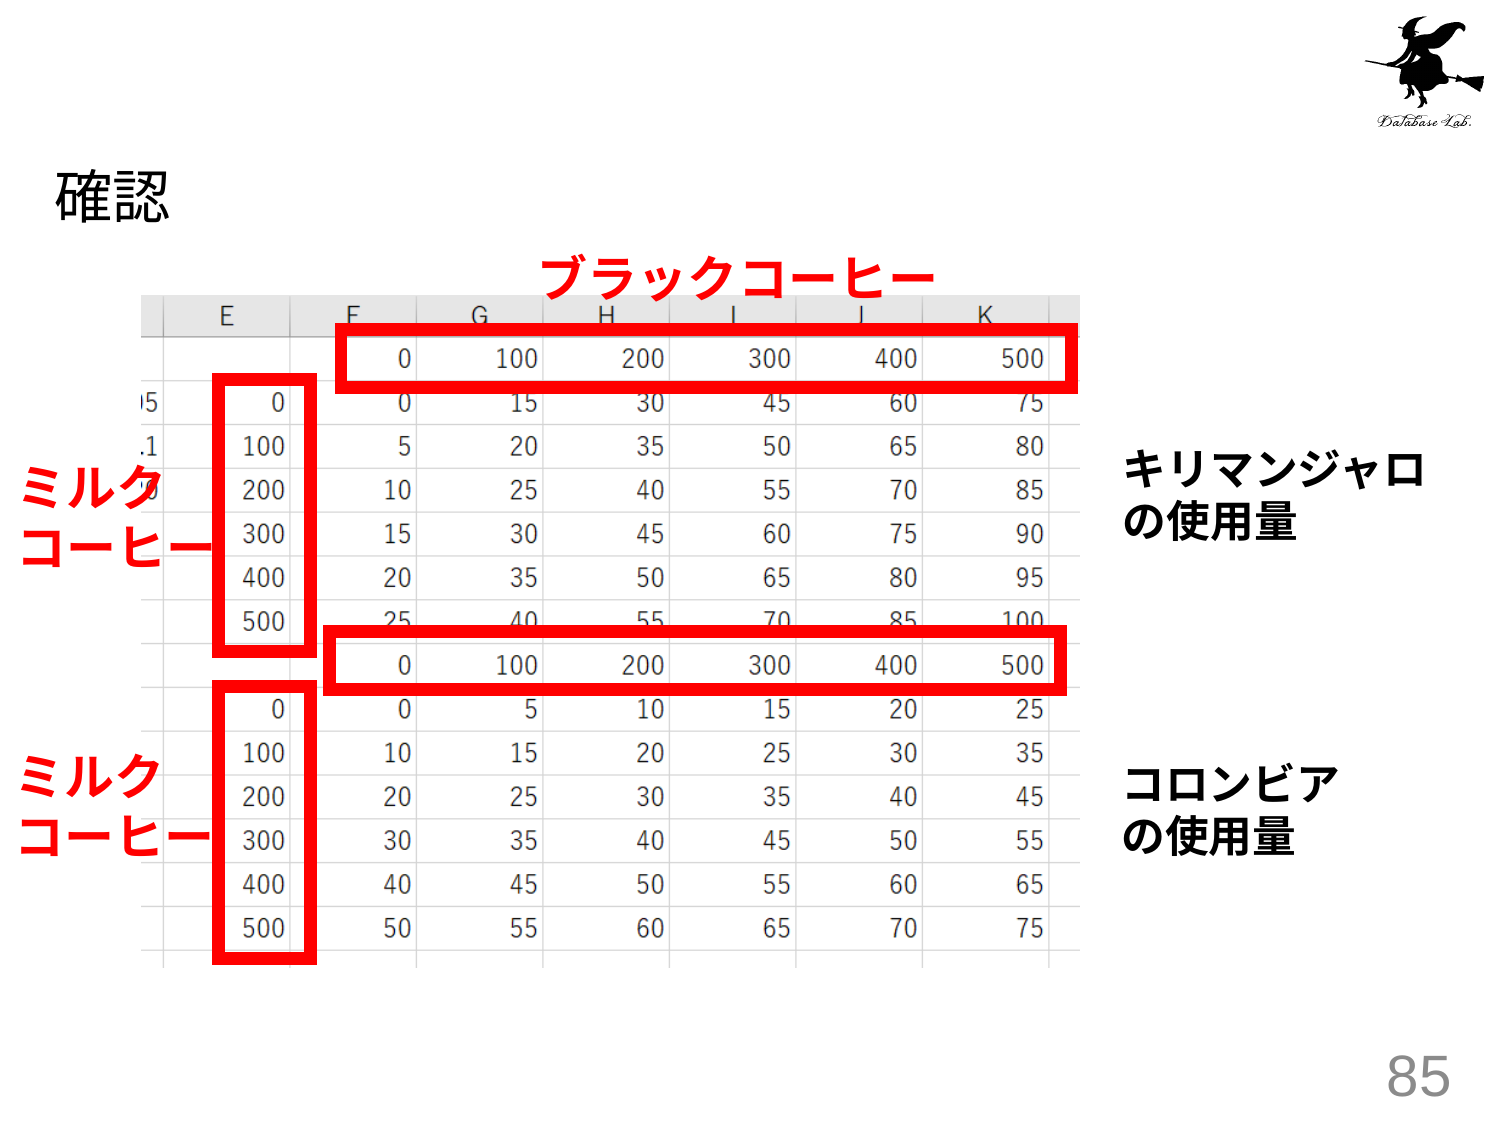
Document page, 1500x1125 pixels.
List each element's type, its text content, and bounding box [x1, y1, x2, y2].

text_box ブラックコーヒー [523, 240, 953, 295]
slide_number 85 [1129, 1042, 1467, 1103]
picture [140, 295, 1080, 968]
picture [1362, 14, 1486, 130]
text_box キリマンジャロ の使用量 [1108, 433, 1442, 554]
text_box ミルク コーヒー [1, 449, 140, 585]
text_box コロンビア の使用量 [1106, 748, 1356, 869]
text_box ミルク コーヒー [0, 738, 140, 874]
list 確認 [39, 152, 1500, 775]
